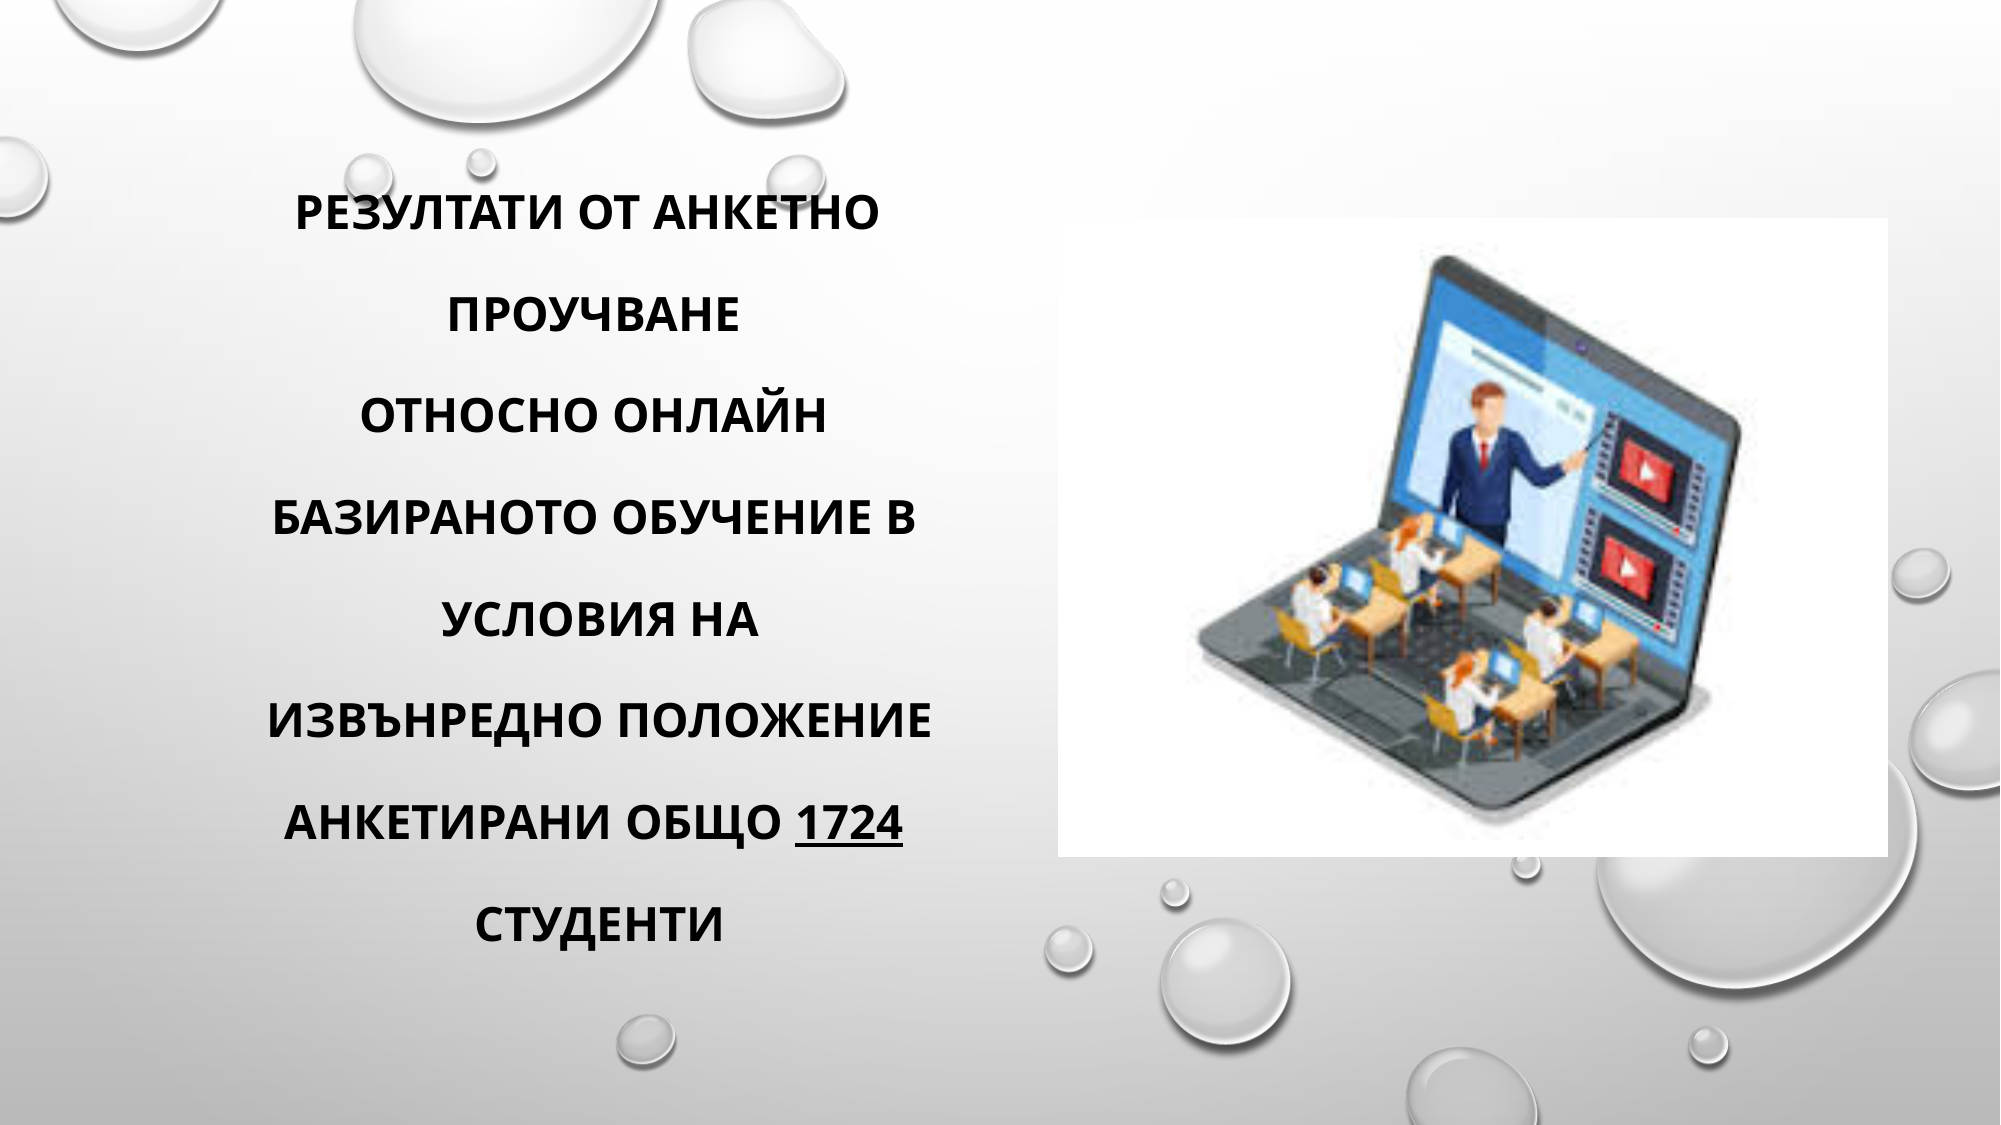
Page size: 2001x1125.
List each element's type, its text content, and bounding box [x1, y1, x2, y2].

title Резултати от анкетно проучване относно онлайн базираното обучение в условия на извънредно положение Анкетирани общо 1724 студенти [174, 179, 1014, 959]
picture [0, 0, 2000, 1125]
